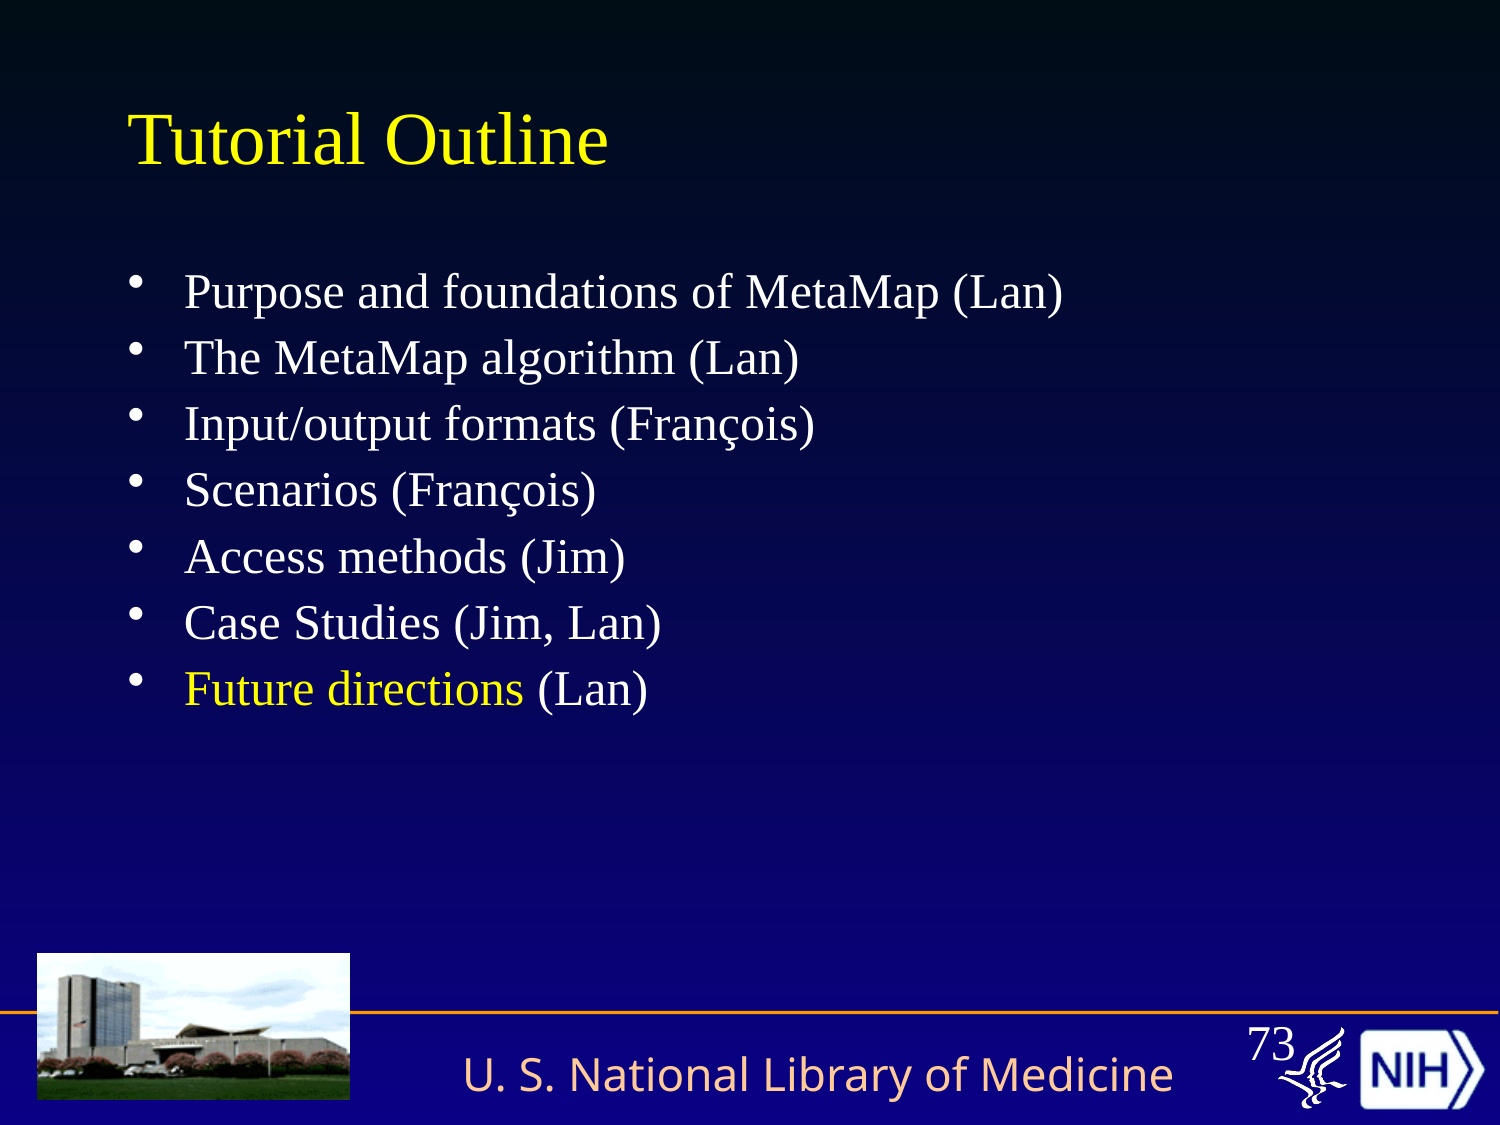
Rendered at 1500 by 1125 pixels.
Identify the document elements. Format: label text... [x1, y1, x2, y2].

picture [1359, 1028, 1488, 1113]
picture [1275, 1024, 1351, 1114]
list Purpose and foundations of MetaMap (Lan) The MetaMap algorithm (Lan) Input/output formats (François) Scenarios (François) Access methods (Jim) Case Studies (Jim, Lan) Future directions (Lan) [112, 250, 1388, 926]
title Tutorial Outline [112, 74, 1388, 188]
picture [37, 953, 350, 1100]
slide_number 73 [1231, 1002, 1340, 1082]
